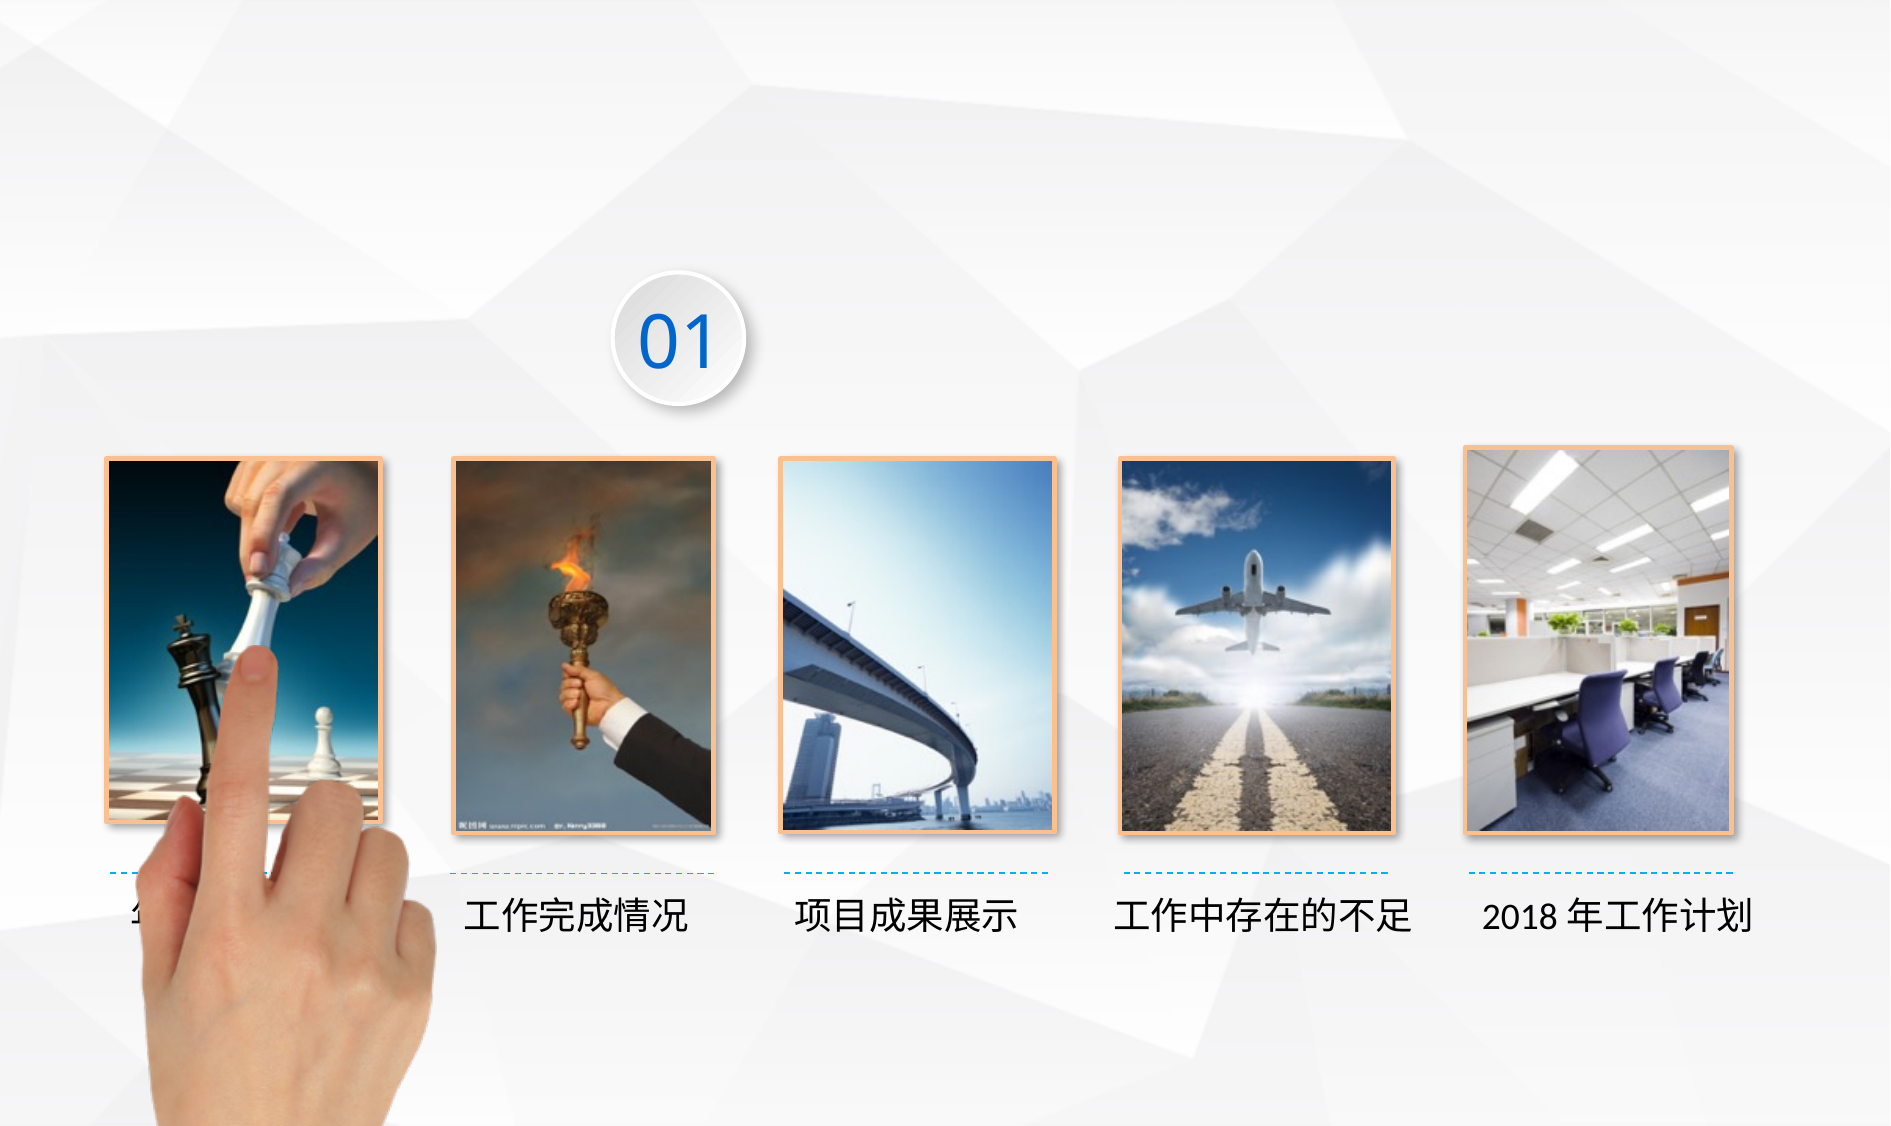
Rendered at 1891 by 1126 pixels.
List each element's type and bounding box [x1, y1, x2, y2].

text_box [612, 272, 745, 405]
text_box [1466, 449, 1773, 946]
picture [0, 0, 1891, 1126]
text_box [1098, 460, 1444, 946]
text_box [448, 460, 719, 946]
text_box [779, 460, 1053, 946]
text_box [108, 460, 379, 946]
